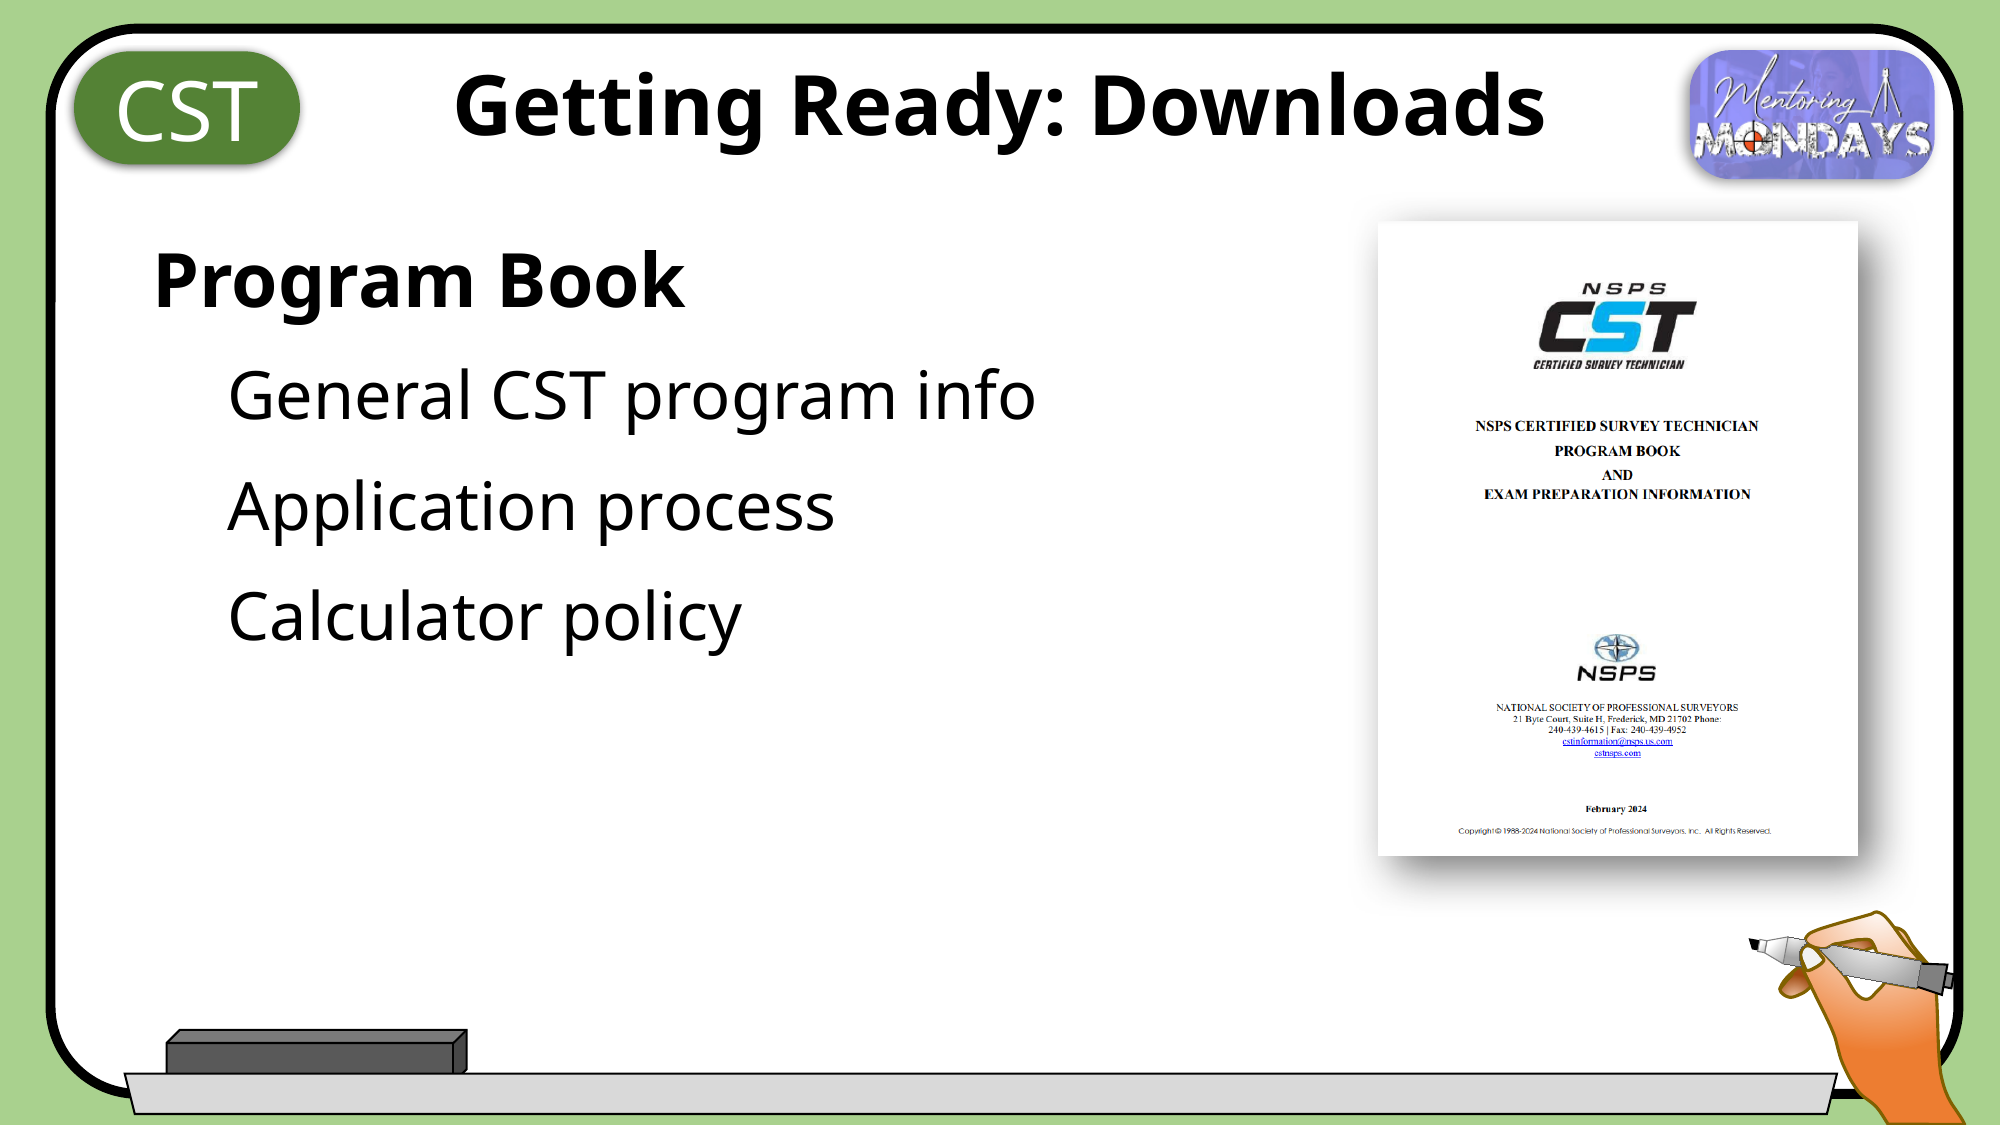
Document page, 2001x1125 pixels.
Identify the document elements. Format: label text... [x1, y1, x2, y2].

list Program Book General CST program info Application process Calculator policy [137, 202, 1300, 1014]
picture [1694, 50, 1935, 180]
picture [1378, 221, 1858, 856]
title Getting Ready: Downloads [137, 59, 1863, 158]
